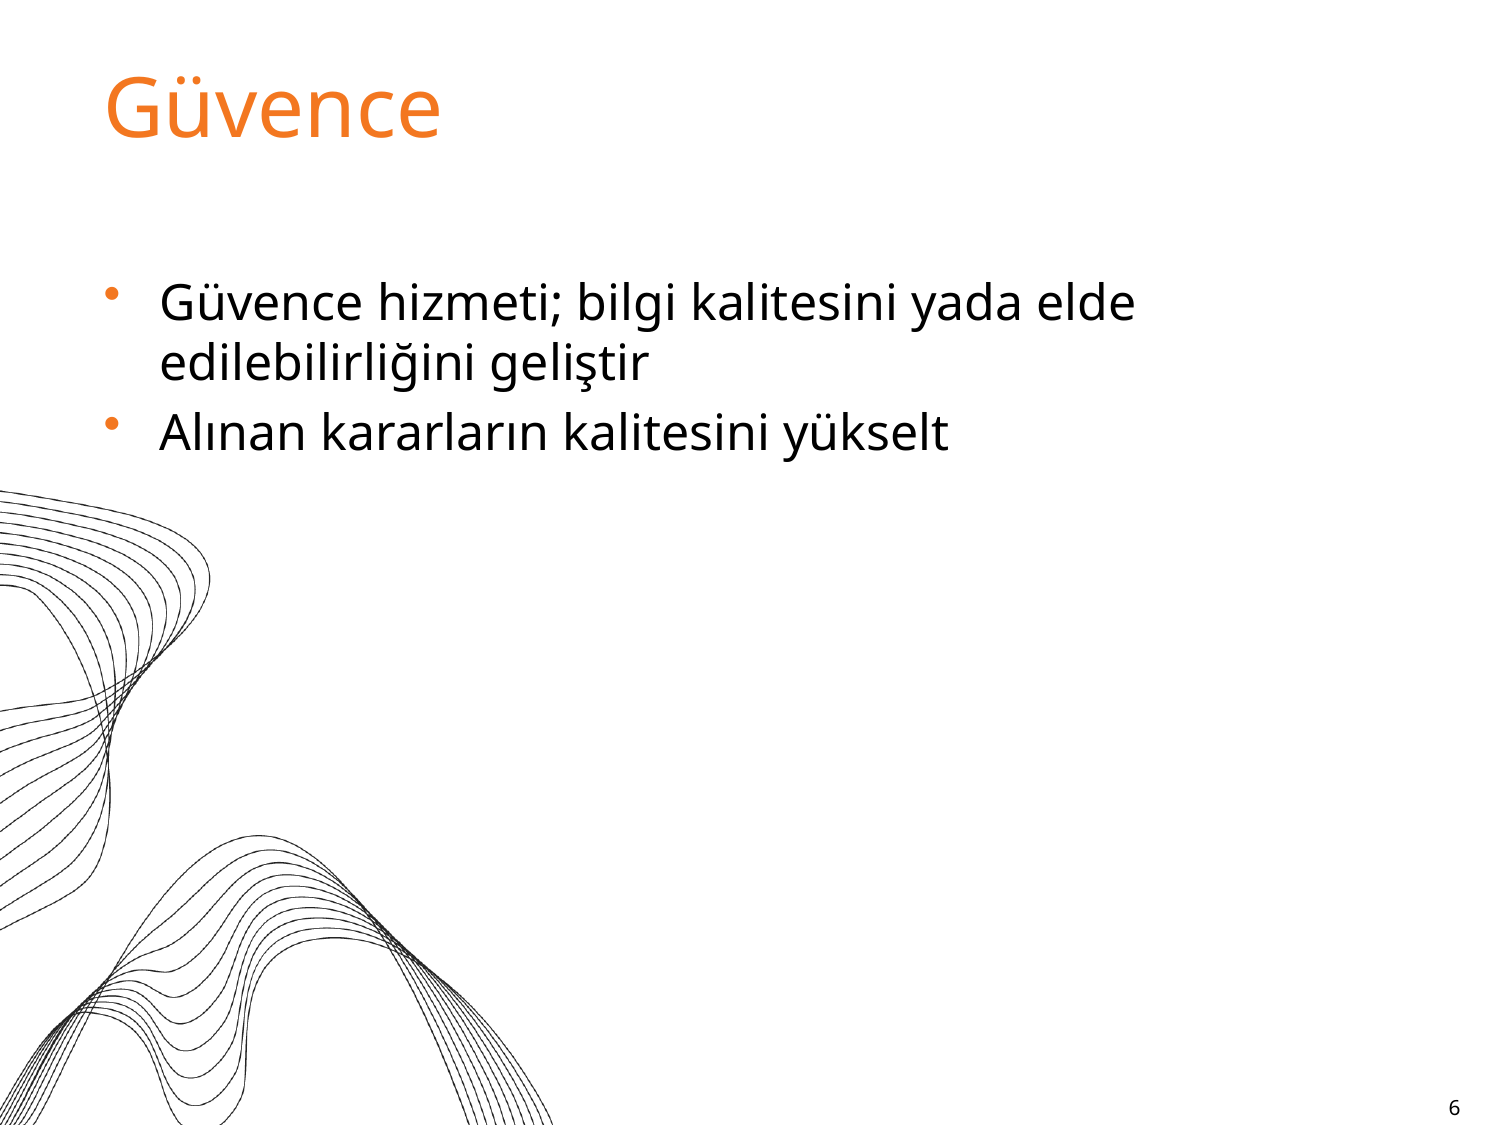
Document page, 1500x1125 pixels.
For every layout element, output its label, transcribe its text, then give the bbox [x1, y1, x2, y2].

list Güvence hizmeti; bilgi kalitesini yada elde edilebilirliğini geliştir Alınan kararların kalitesini yükselt [88, 262, 1409, 1005]
picture [0, 490, 553, 1125]
title Güvence [88, 46, 1409, 235]
